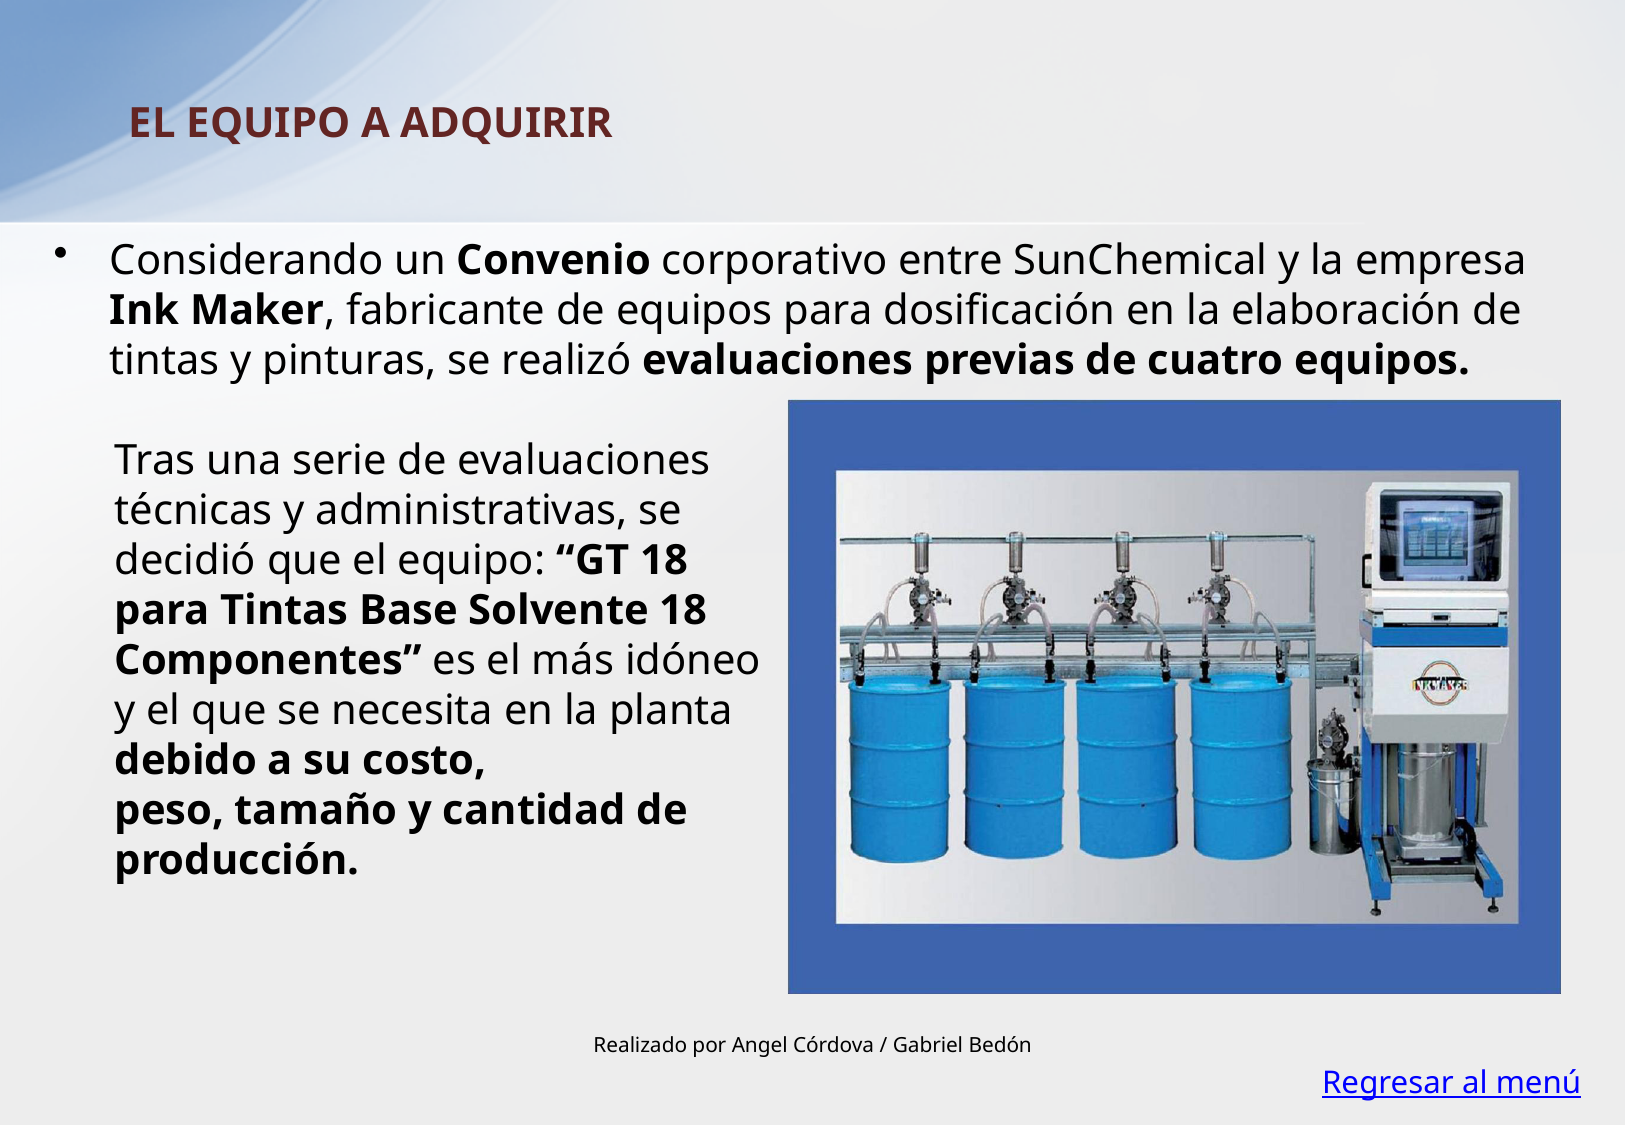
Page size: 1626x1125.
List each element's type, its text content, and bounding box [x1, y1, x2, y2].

text_box EL EQUIPO A ADQUIRIR [114, 82, 1524, 160]
footer Realizado por Angel Córdova / Gabriel Bedón [555, 1024, 1070, 1103]
text_box Tras una serie de evaluaciones técnicas y administrativas, se decidió que el equipo: “GT 18 para Tintas Base Solvente 18 Componentes” es el más idóneo y el que se necesita en la planta debido a su costo, peso, tamaño y cantidad de producción. [99, 425, 780, 890]
list Considerando un Convenio corporativo entre SunChemical y la empresa Ink Maker, fabricante de equipos para dosificación en la elaboración de tintas y pinturas, se realizó evaluaciones previas de cuatro equipos. [38, 224, 1575, 413]
picture [0, 0, 1625, 1125]
text_box Regresar al menú [1307, 1054, 1597, 1113]
